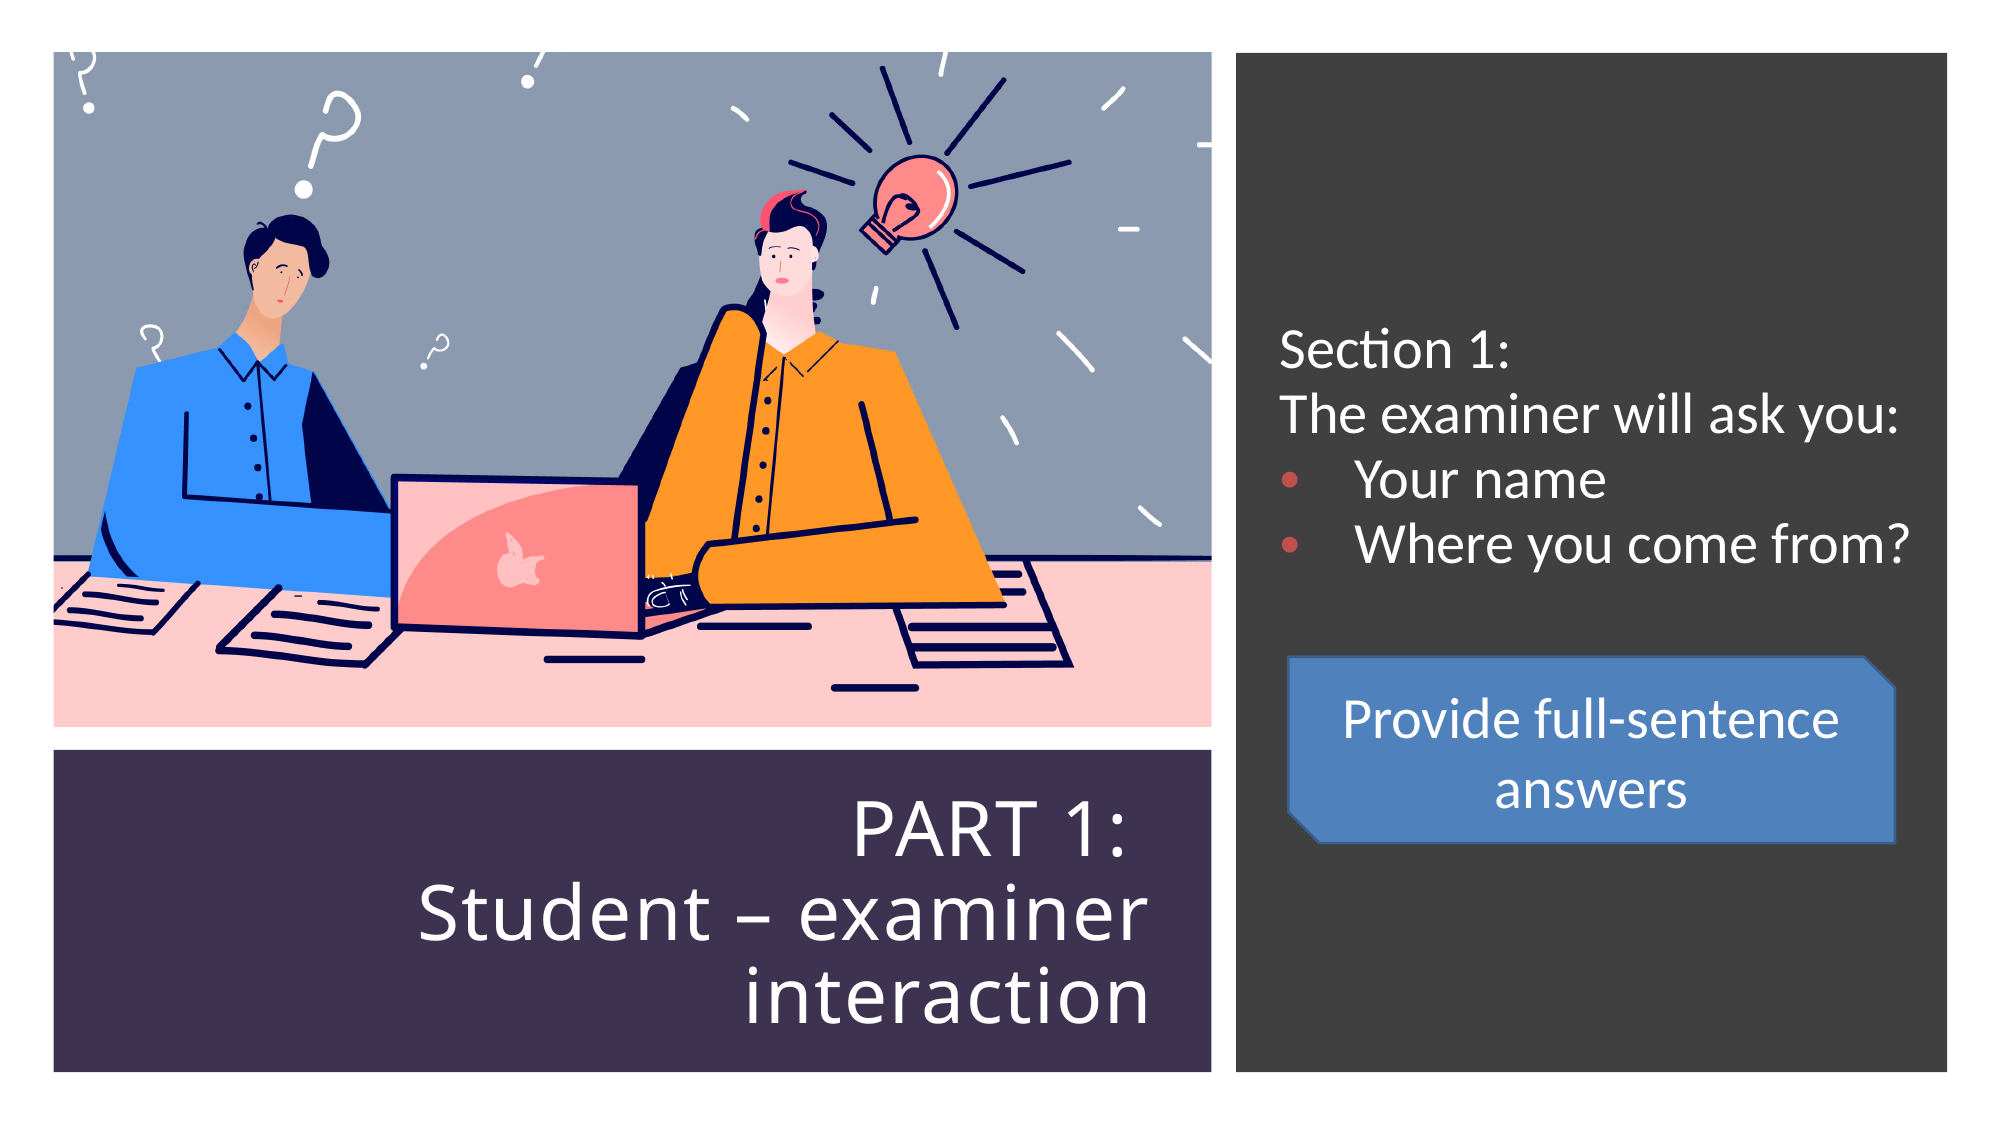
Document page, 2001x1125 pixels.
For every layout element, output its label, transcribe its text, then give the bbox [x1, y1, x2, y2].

text_box [52, 749, 1213, 1073]
picture [53, 52, 1212, 727]
text_box Section 1: The examiner will ask you: Your name Where you come from? [1264, 270, 1967, 630]
text_box [1235, 51, 1948, 1074]
title Part 1: Student – examiner interaction [85, 782, 1168, 1049]
text_box Provide full-sentence answers [1286, 655, 1897, 845]
